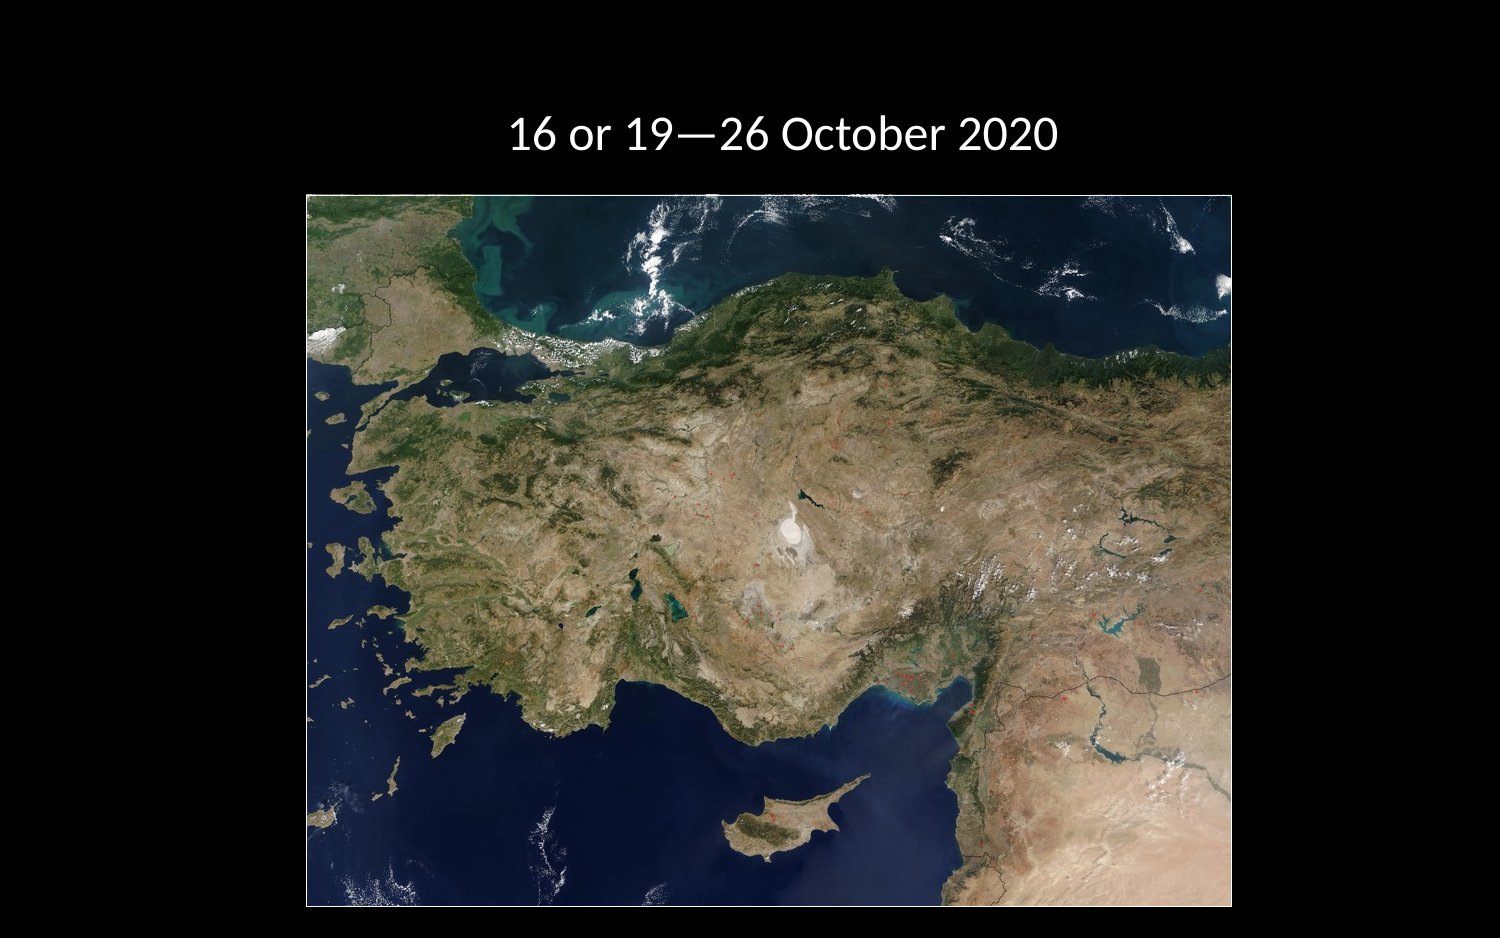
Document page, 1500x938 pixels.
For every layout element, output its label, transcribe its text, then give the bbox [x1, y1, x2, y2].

picture [305, 194, 1232, 908]
text_box 16 or 19—26 October 2020 [430, 93, 1135, 169]
